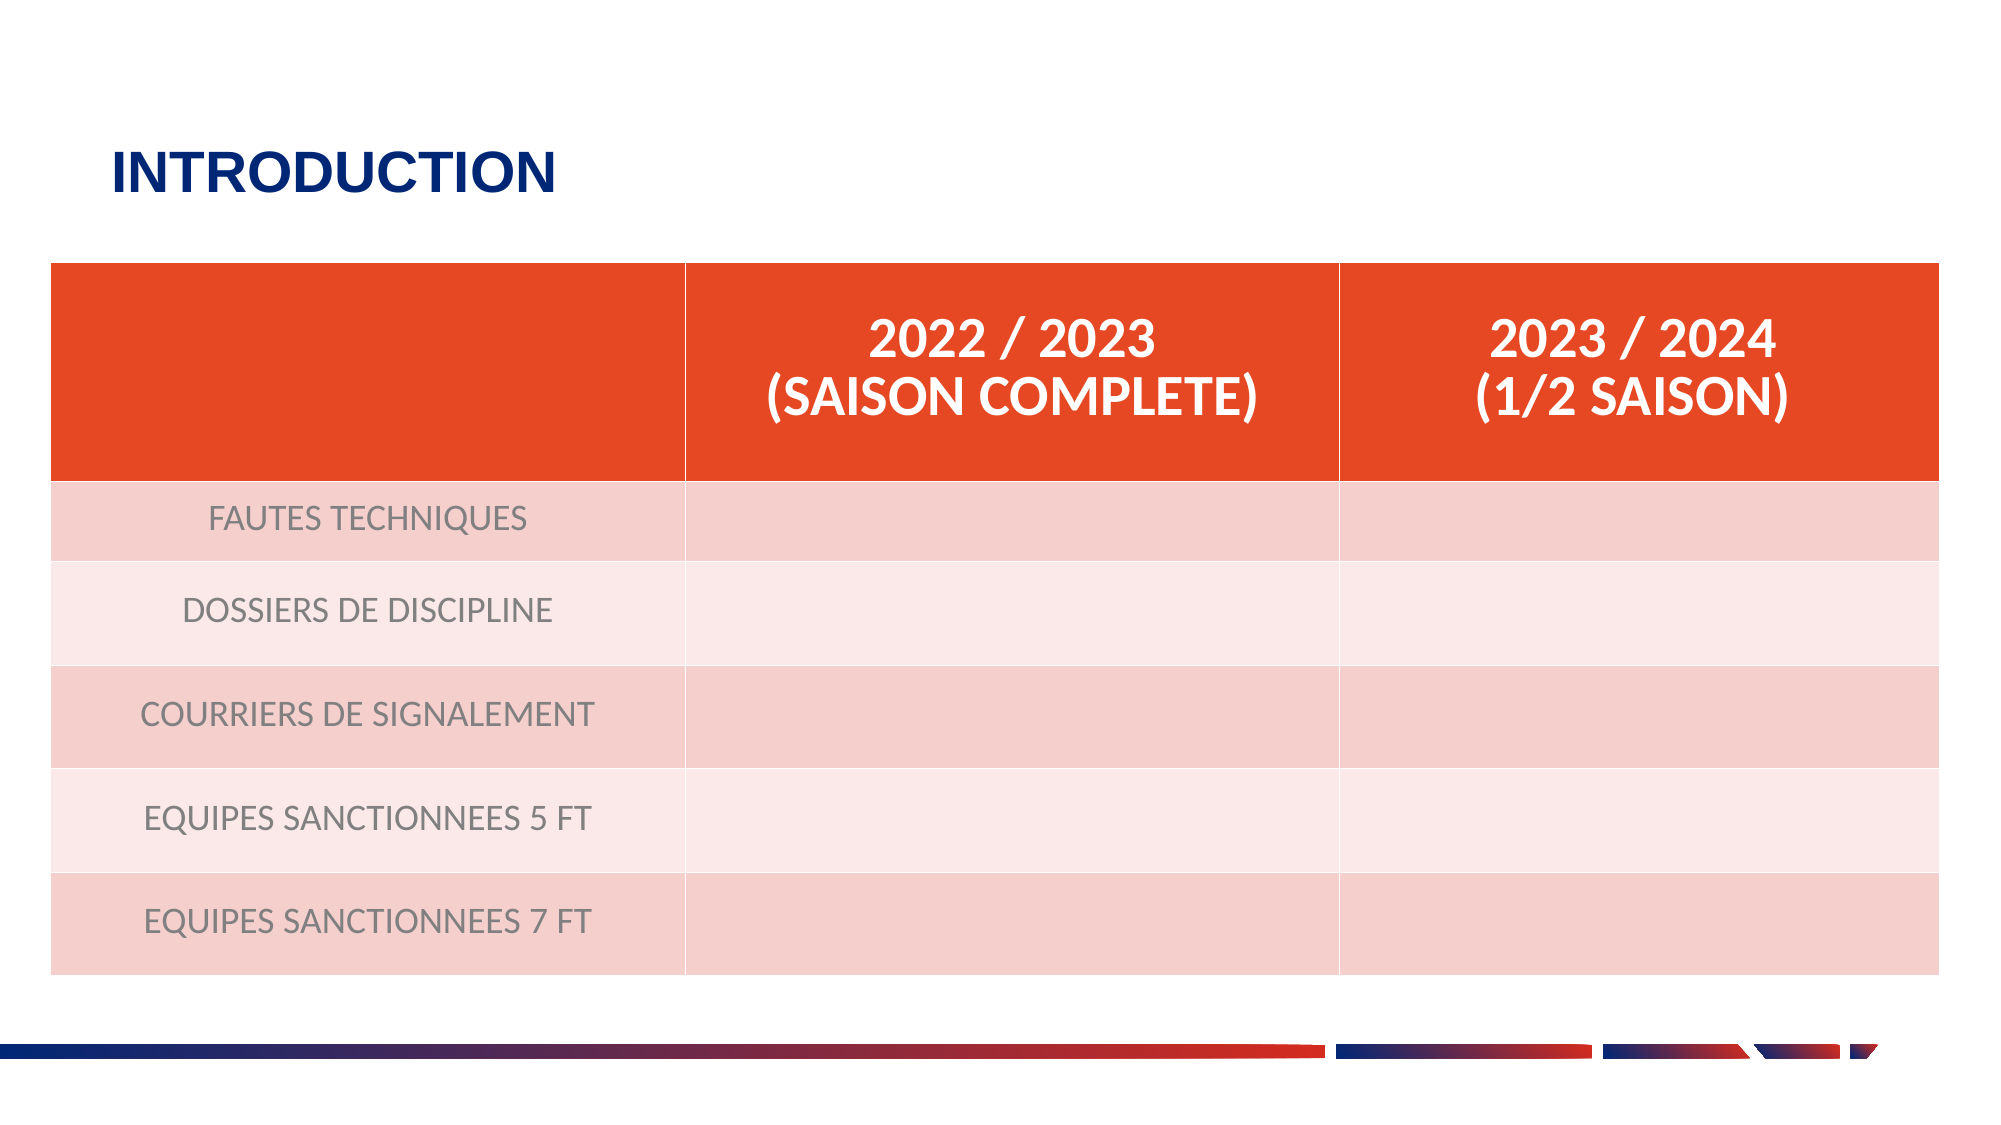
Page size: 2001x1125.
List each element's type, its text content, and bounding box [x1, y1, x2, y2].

table_cell COURRIERS DE SIGNALEMENT​ [51, 666, 685, 768]
table_cell EQUIPES SANCTIONNEES 7 FT​ [51, 873, 685, 975]
table_cell ​ [1340, 873, 1939, 975]
table_cell ​ [1340, 769, 1939, 872]
table_cell FAUTES TECHNIQUES​ [51, 482, 685, 561]
table_cell ​ [686, 562, 1339, 665]
table_cell DOSSIERS DE DISCIPLINE​ [51, 562, 685, 665]
table_cell ​ [686, 482, 1339, 561]
table_cell ​ [1340, 666, 1939, 768]
table_cell ​ [686, 666, 1339, 768]
table_header 2022 / 2023​ (SAISON COMPLETE)​ [686, 263, 1339, 481]
title INTRODUCTION [96, 134, 1268, 213]
table_cell ​ [686, 873, 1339, 975]
table_header 2023 / 2024 ​ (1/2 SAISON) ​ [1340, 263, 1939, 481]
table_cell ​ [686, 769, 1339, 872]
table_cell EQUIPES SANCTIONNEES 5 FT​ [51, 769, 685, 872]
table_header ​ [51, 263, 685, 481]
table_cell ​ [1340, 482, 1939, 561]
table_cell ​ [1340, 562, 1939, 665]
